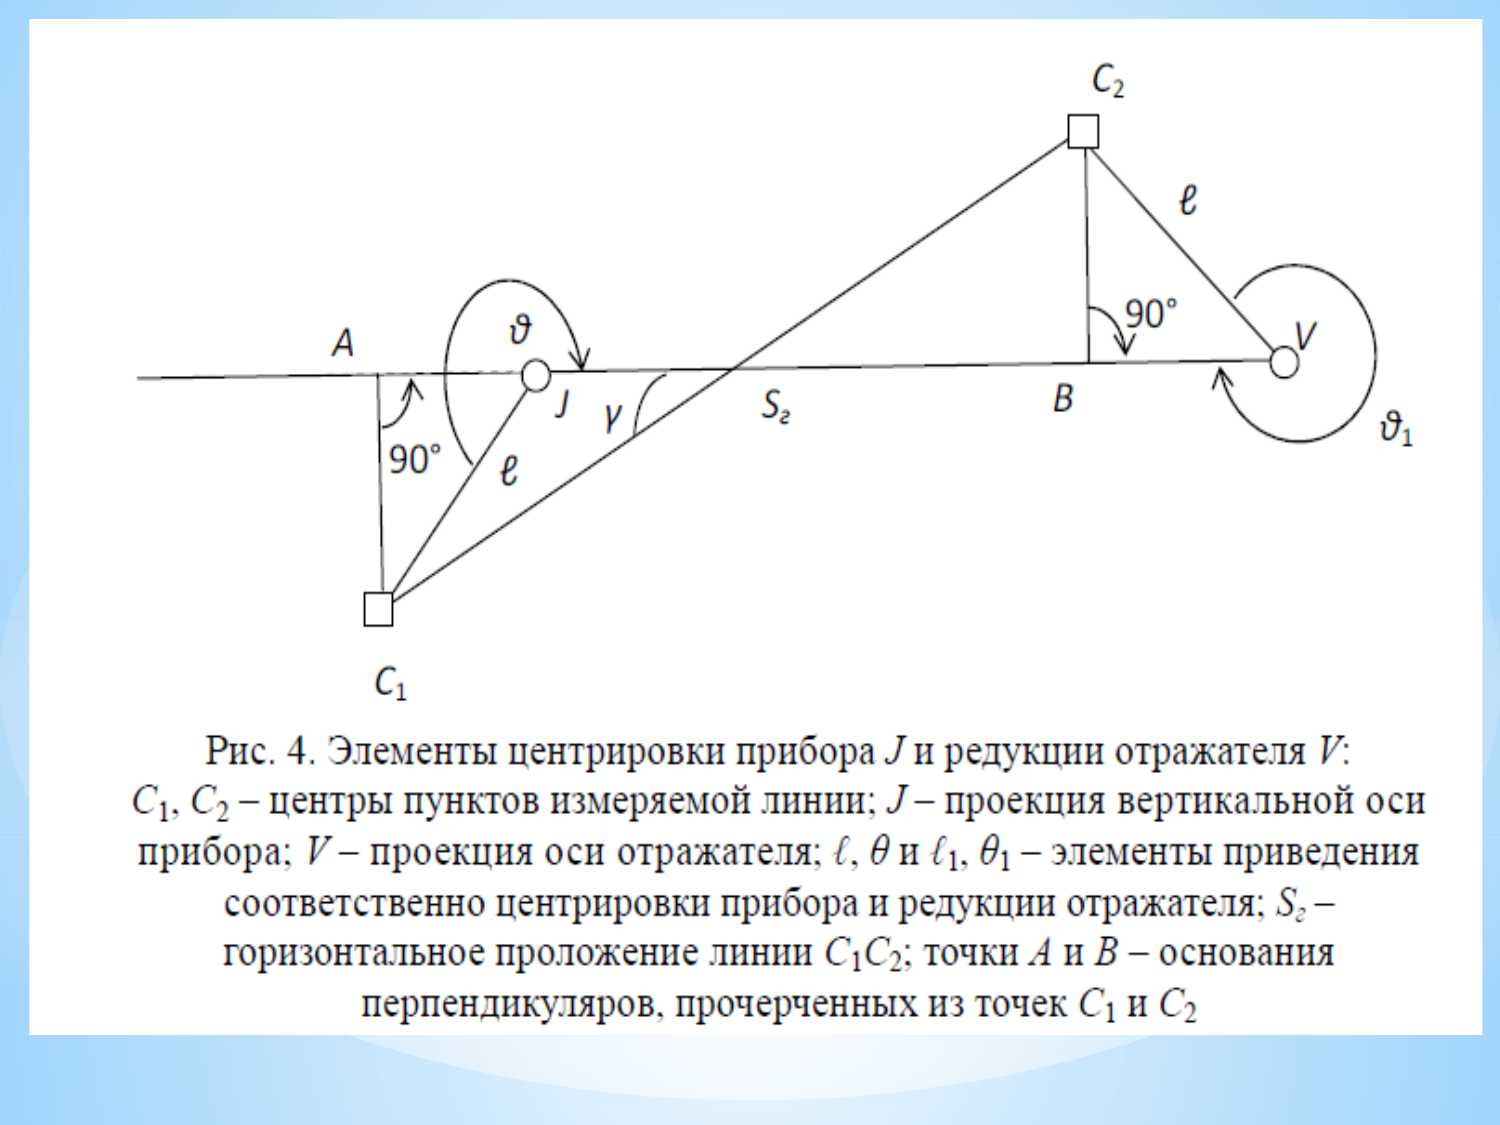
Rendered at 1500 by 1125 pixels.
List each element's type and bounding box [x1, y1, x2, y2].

picture [29, 18, 1483, 1036]
